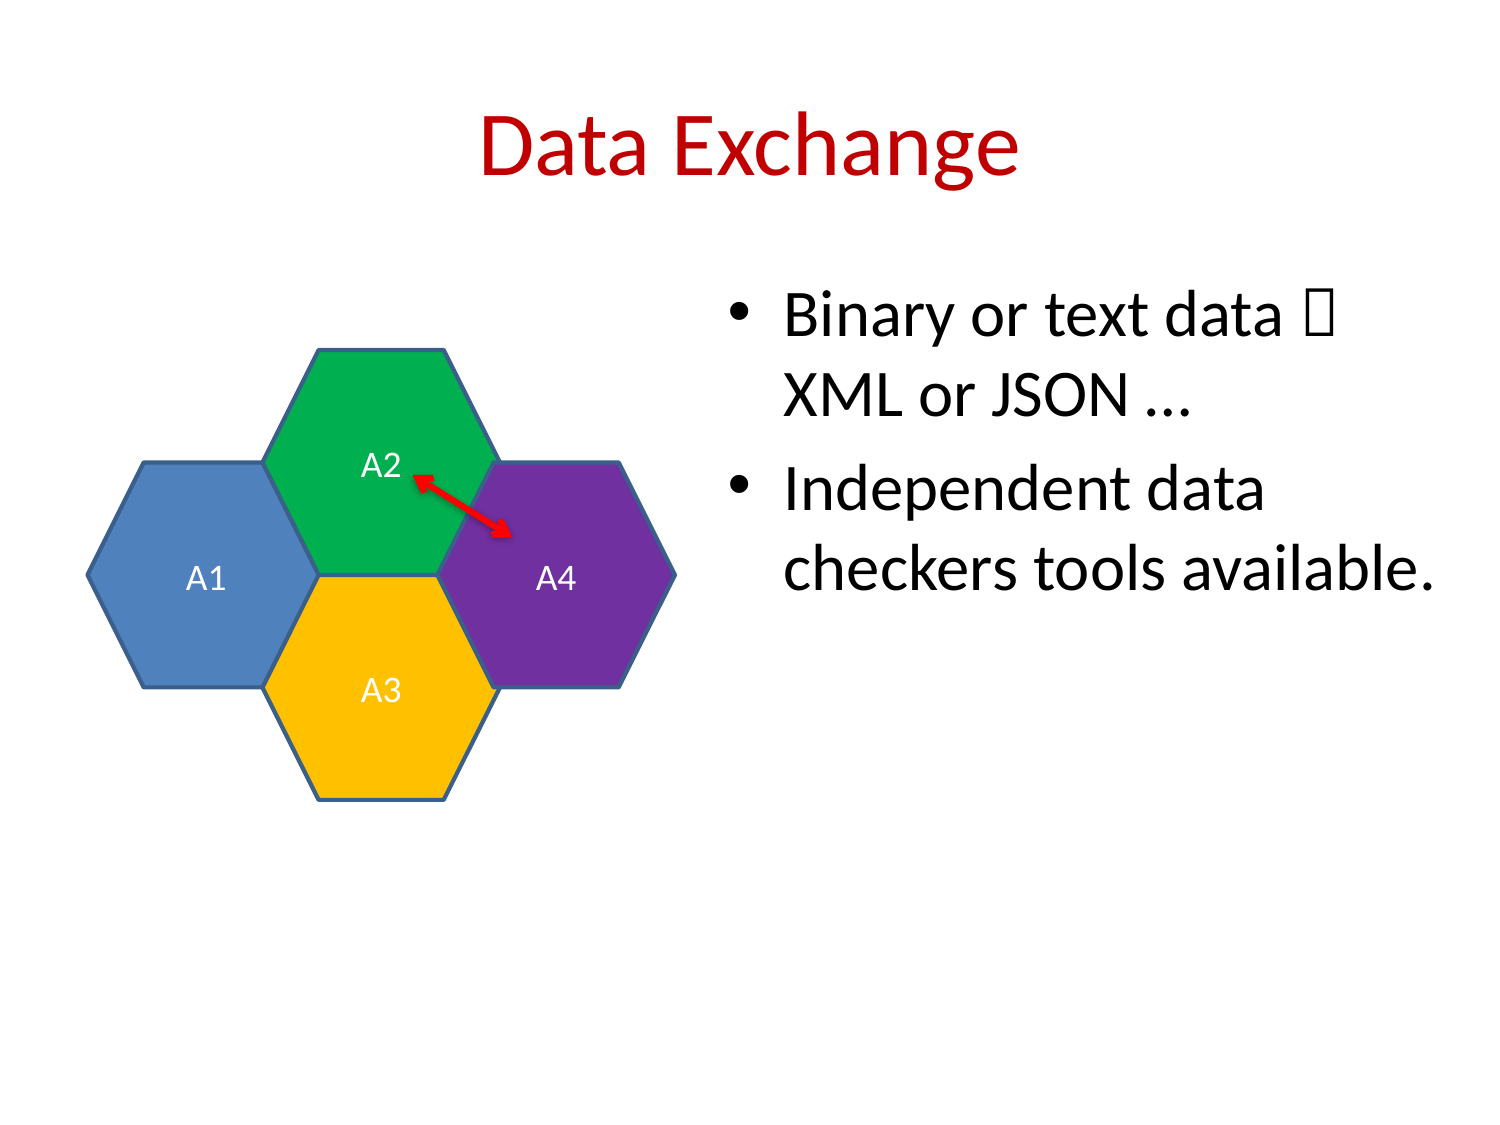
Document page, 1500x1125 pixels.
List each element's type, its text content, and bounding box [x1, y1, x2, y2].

text_box A4 [435, 460, 677, 690]
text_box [412, 474, 513, 538]
list Binary or text data  XML or JSON … Independent data checkers tools available. [712, 262, 1463, 1005]
text_box A1 [85, 460, 315, 690]
text_box A2 [260, 347, 502, 577]
title Data Exchange [75, 45, 1425, 233]
text_box A3 [260, 575, 502, 802]
